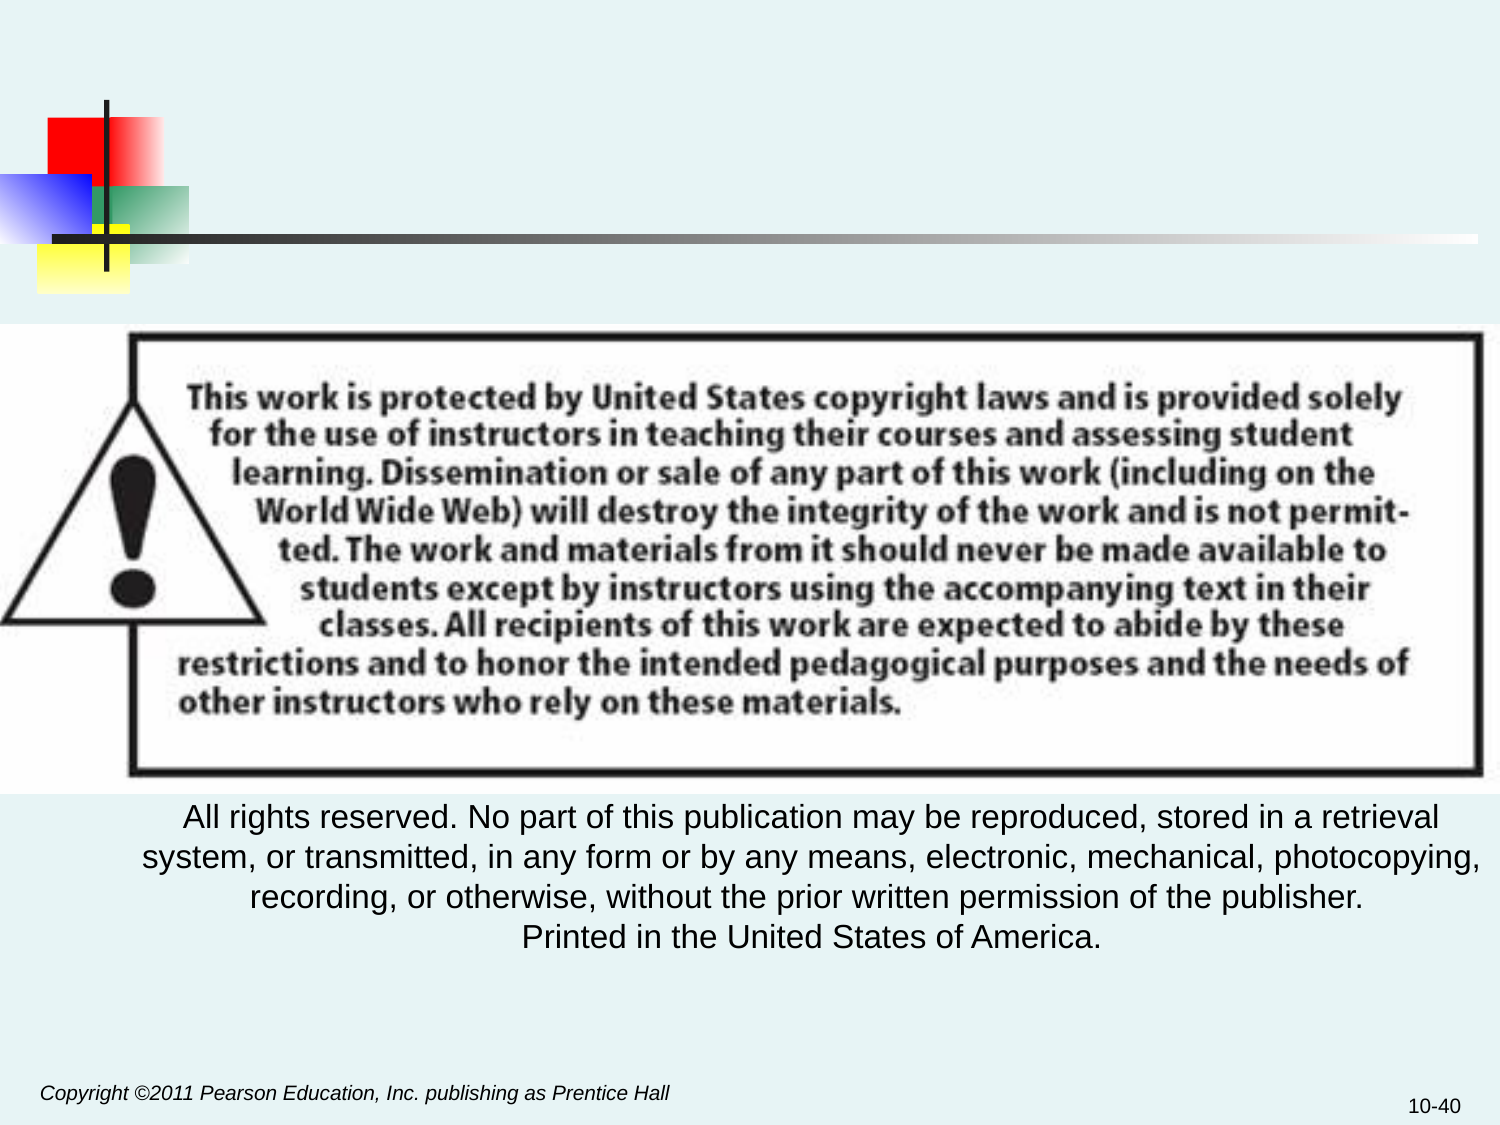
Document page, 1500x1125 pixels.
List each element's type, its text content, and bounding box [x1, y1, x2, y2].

text_box All rights reserved. No part of this publication may be reproduced, stored in a retrieval system, or transmitted, in any form or by any means, electronic, mechanical, photocopying, recording, or otherwise, without the prior written permission of the publisher. Printed in the United States of America. [125, 801, 1500, 963]
slide_number 10-40 [1124, 1071, 1476, 1125]
footer Copyright ©2011 Pearson Education, Inc. publishing as Prentice Hall [24, 1071, 788, 1125]
picture [0, 324, 1500, 794]
